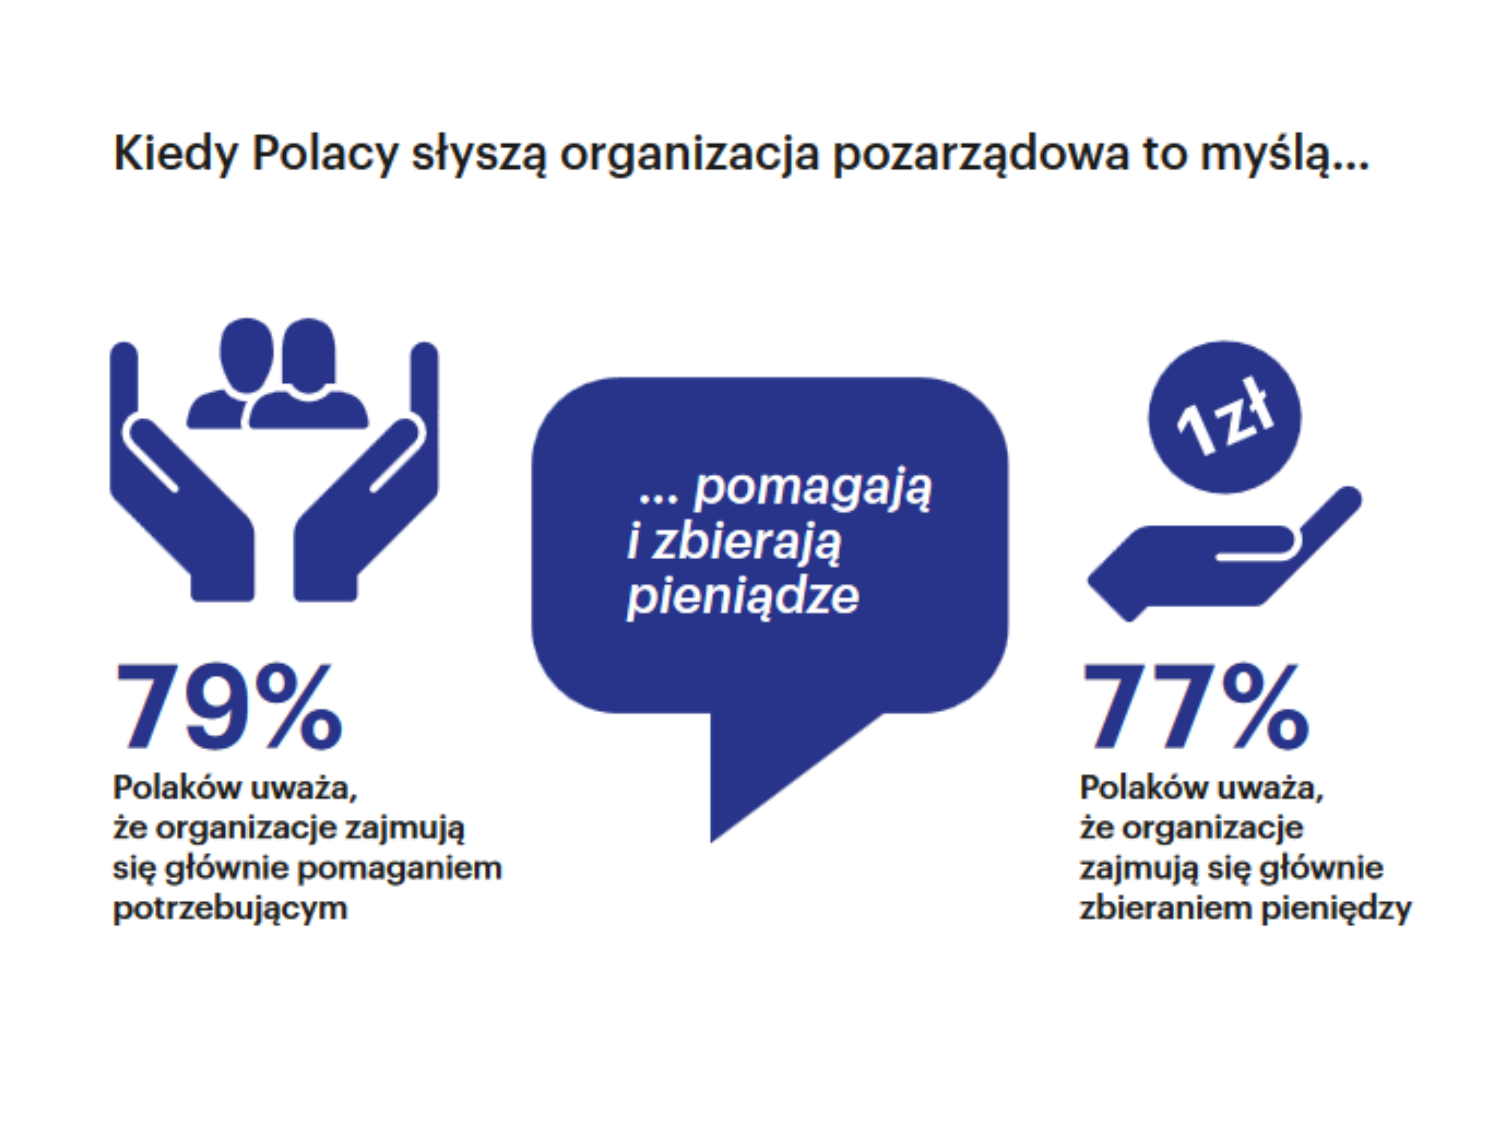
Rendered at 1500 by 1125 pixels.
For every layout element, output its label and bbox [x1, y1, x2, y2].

picture [58, 98, 1482, 1007]
